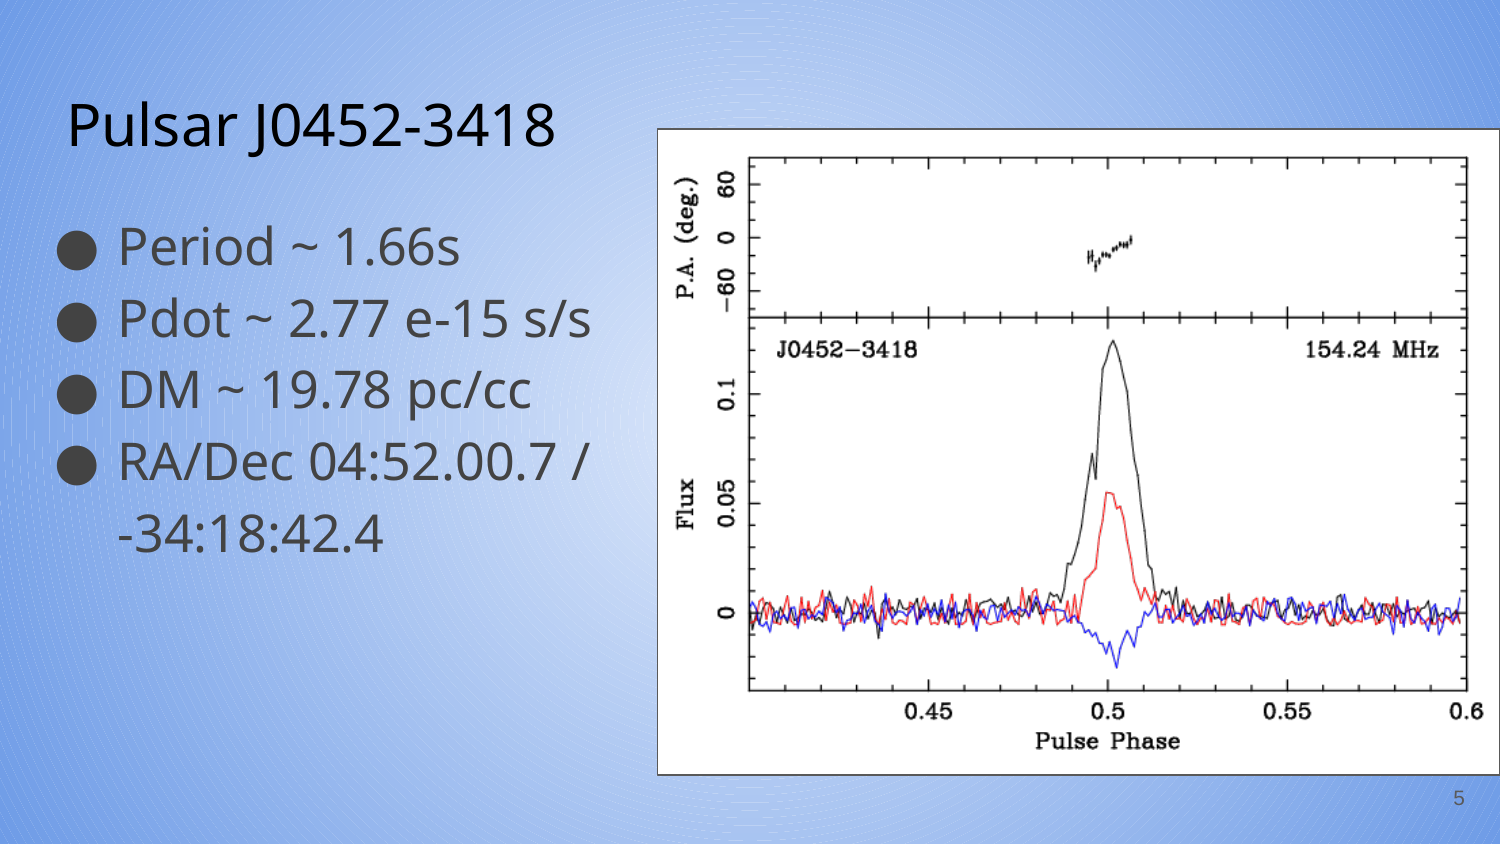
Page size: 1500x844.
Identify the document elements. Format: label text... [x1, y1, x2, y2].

list Period ~ 1.66s Pdot ~ 2.77 e-15 s/s DM ~ 19.78 pc/cc RA/Dec 04:52.00.7 / -34:18:42.4 [27, 189, 628, 750]
picture [672, 156, 1485, 750]
slide_number ‹#› [1389, 764, 1480, 830]
title Pulsar J0452-3418 [51, 72, 1449, 167]
text_box [657, 128, 1500, 775]
